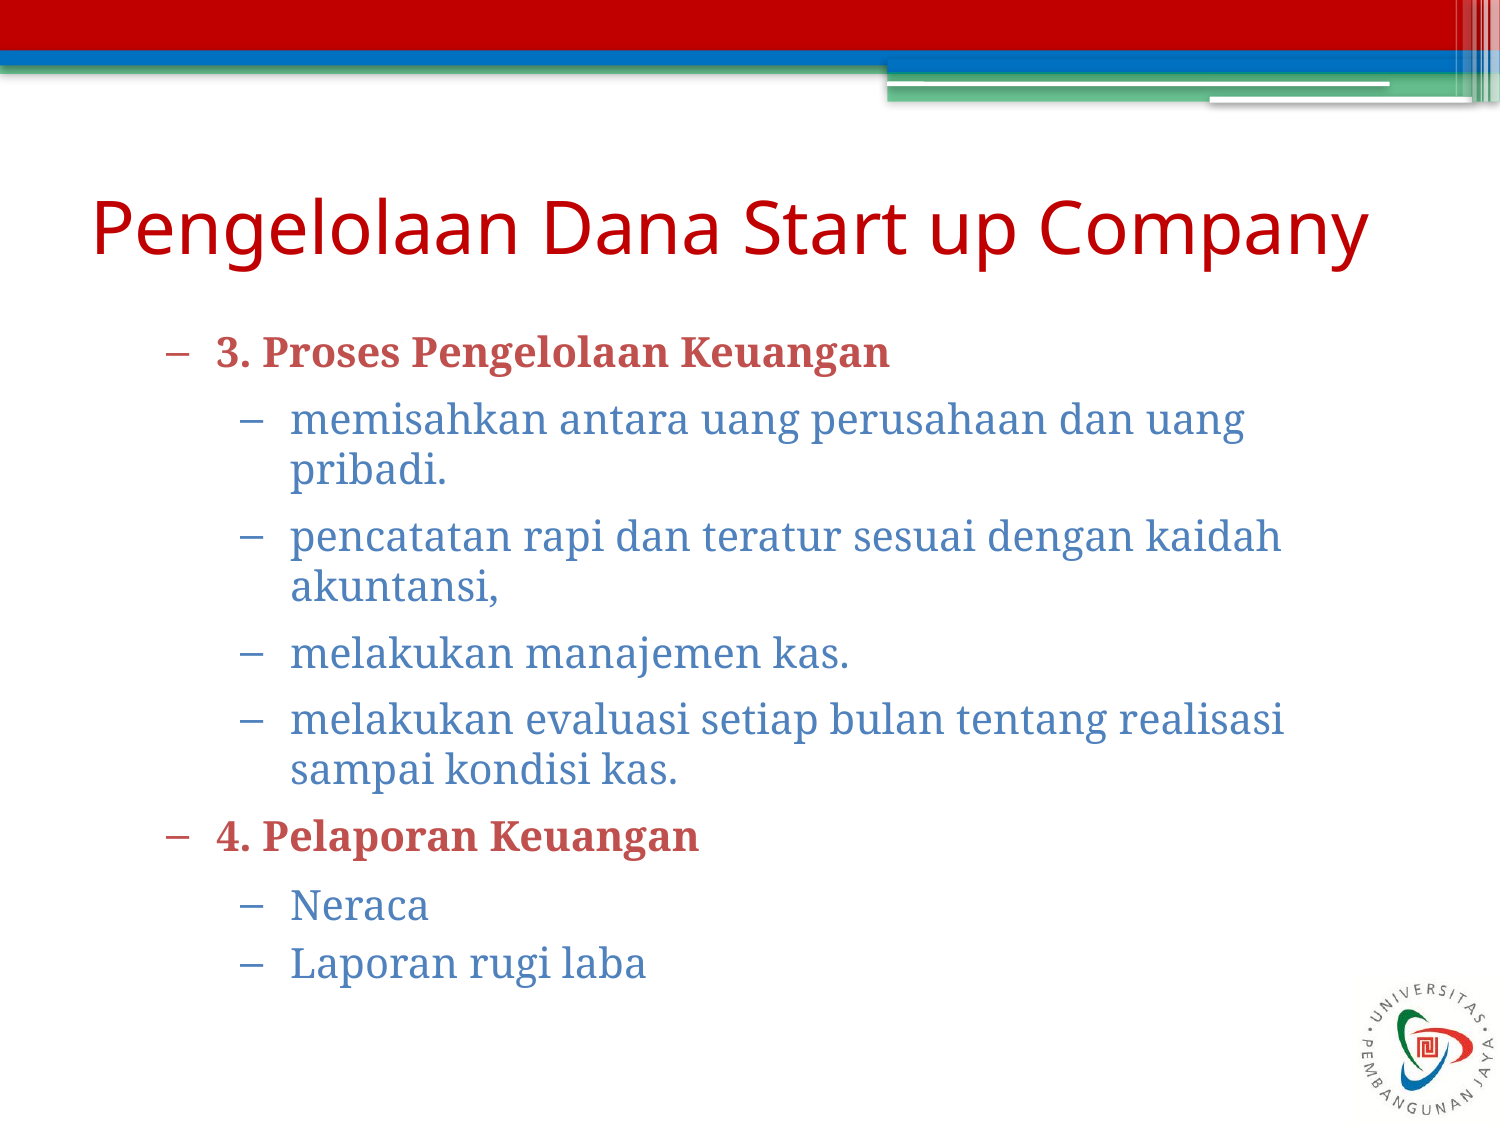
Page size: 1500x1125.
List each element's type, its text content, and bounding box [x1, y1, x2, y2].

title Pengelolaan Dana Start up Company [75, 137, 1425, 313]
list 3. Proses Pengelolaan Keuangan memisahkan antara uang perusahaan dan uang pribadi. pencatatan rapi dan teratur sesuai dengan kaidah akuntansi, melakukan manajemen kas. melakukan evaluasi setiap bulan tentang realisasi sampai kondisi kas. 4. Pelaporan Keuangan Neraca Laporan rugi laba [75, 318, 1425, 1029]
picture [1352, 975, 1500, 1125]
